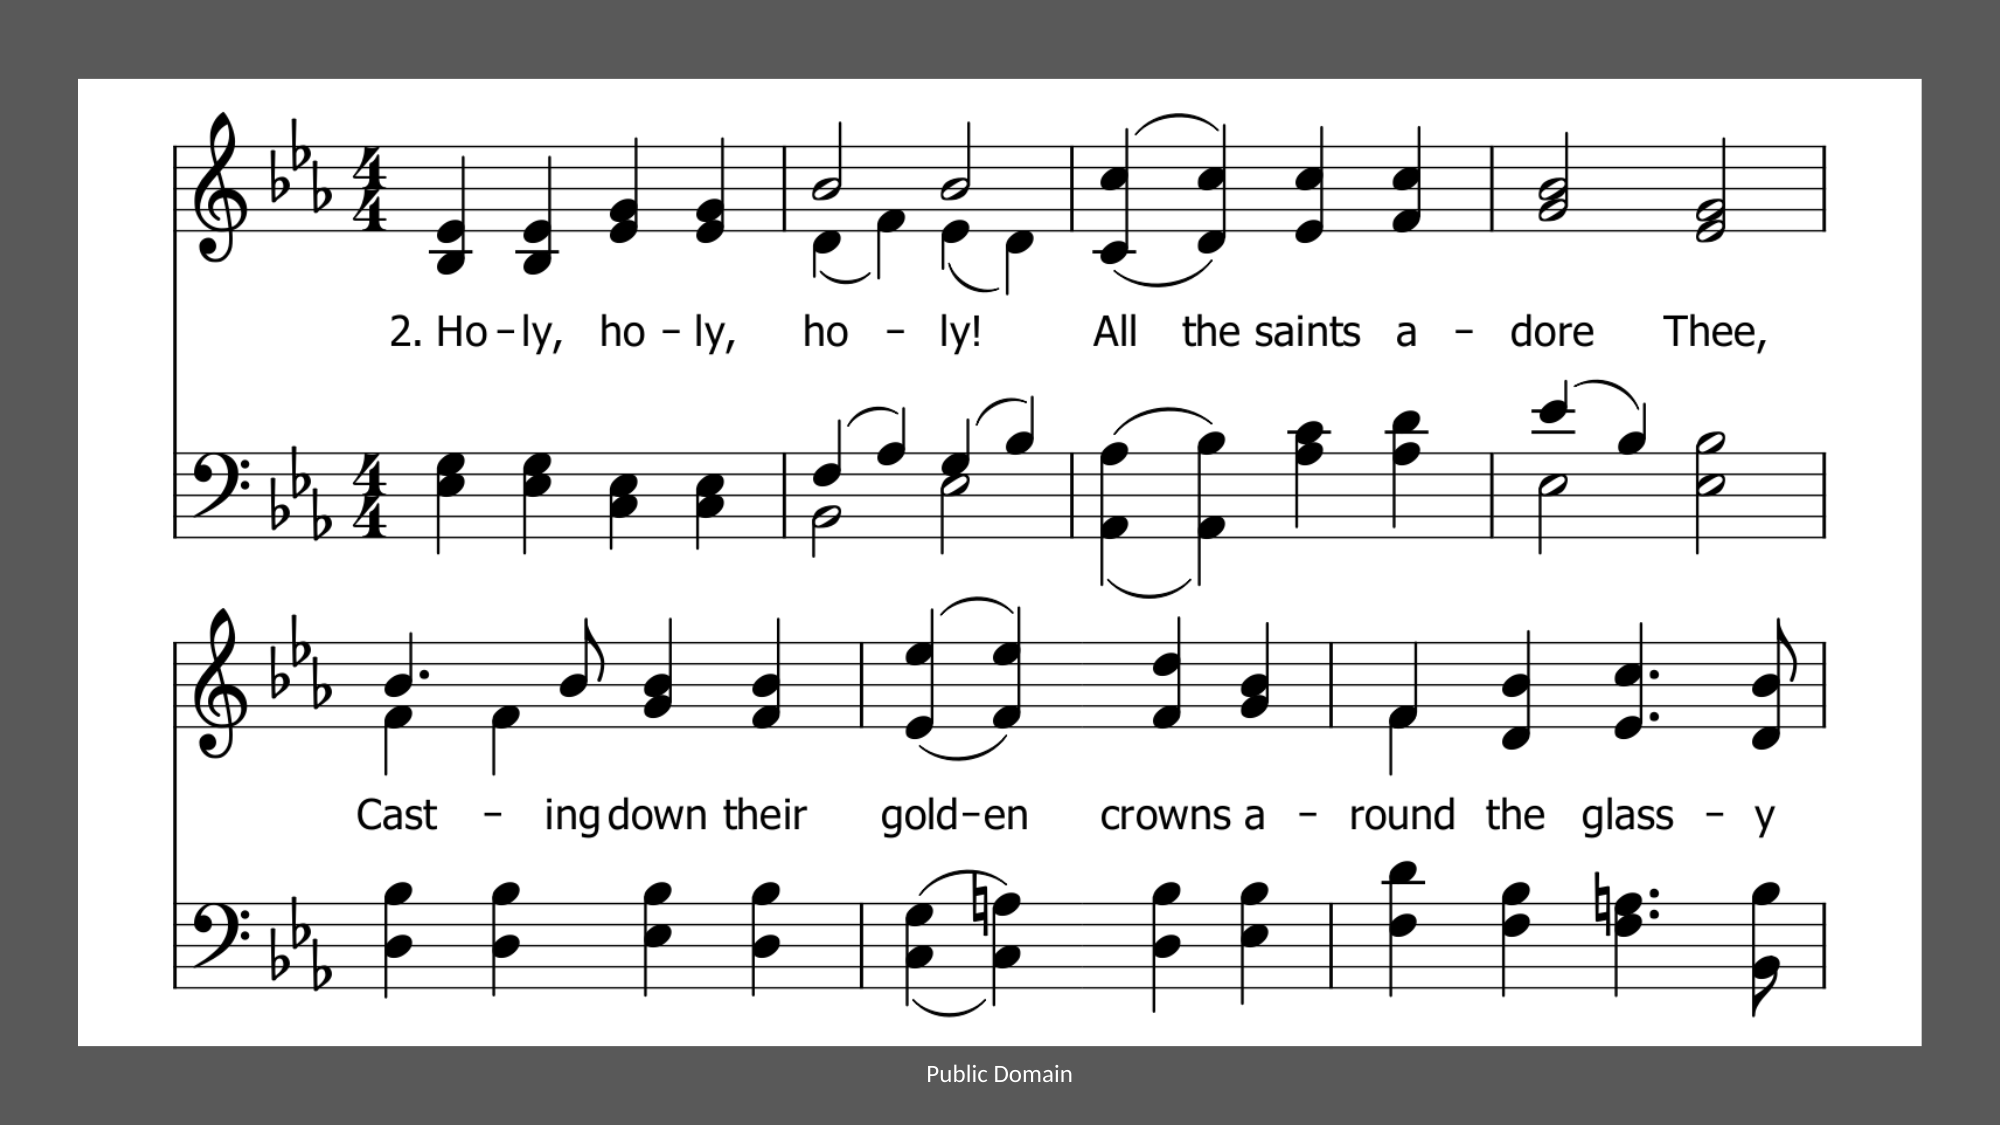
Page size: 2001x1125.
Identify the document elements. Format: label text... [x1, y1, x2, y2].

text_box [0, 0, 2000, 1125]
text_box [77, 78, 1923, 1047]
footer Public Domain [662, 1042, 1338, 1103]
picture [172, 105, 1828, 1020]
